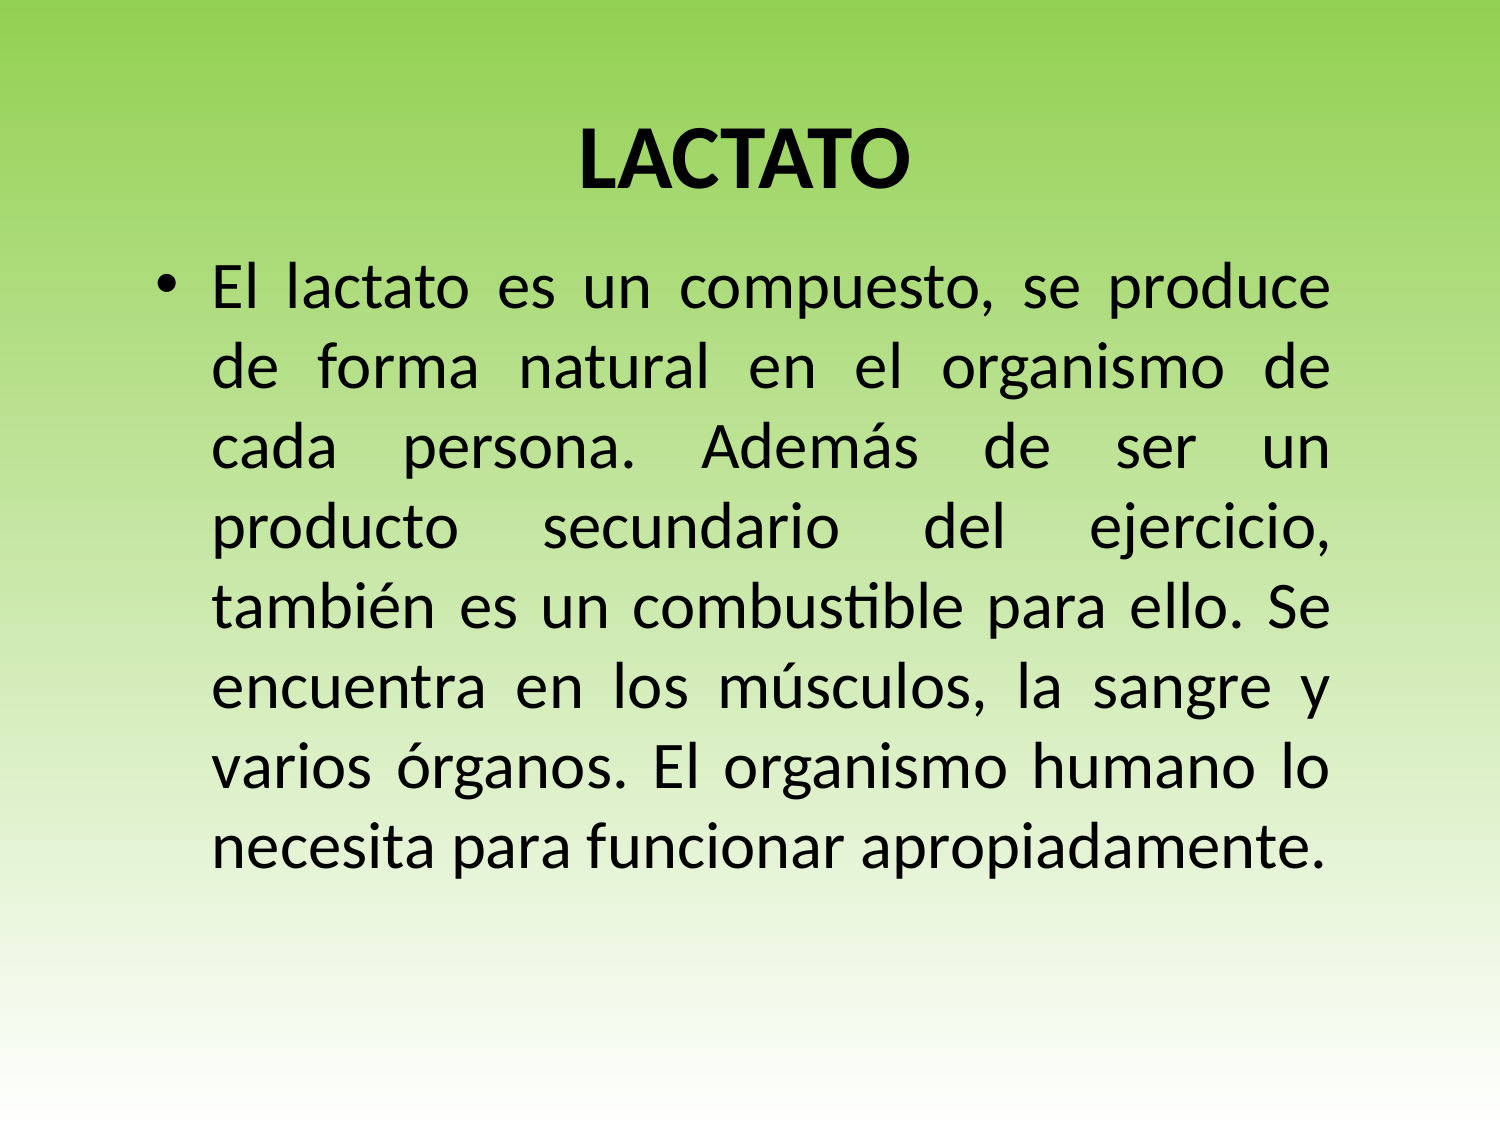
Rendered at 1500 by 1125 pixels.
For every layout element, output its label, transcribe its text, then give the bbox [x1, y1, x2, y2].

list El lactato es un compuesto, se produce de forma natural en el organismo de cada persona. Además de ser un producto secundario del ejercicio, también es un combustible para ello. Se encuentra en los músculos, la sangre y varios órganos. El organismo humano lo necesita para funcionar apropiadamente. [140, 234, 1348, 955]
title LACTATO [70, 58, 1421, 247]
